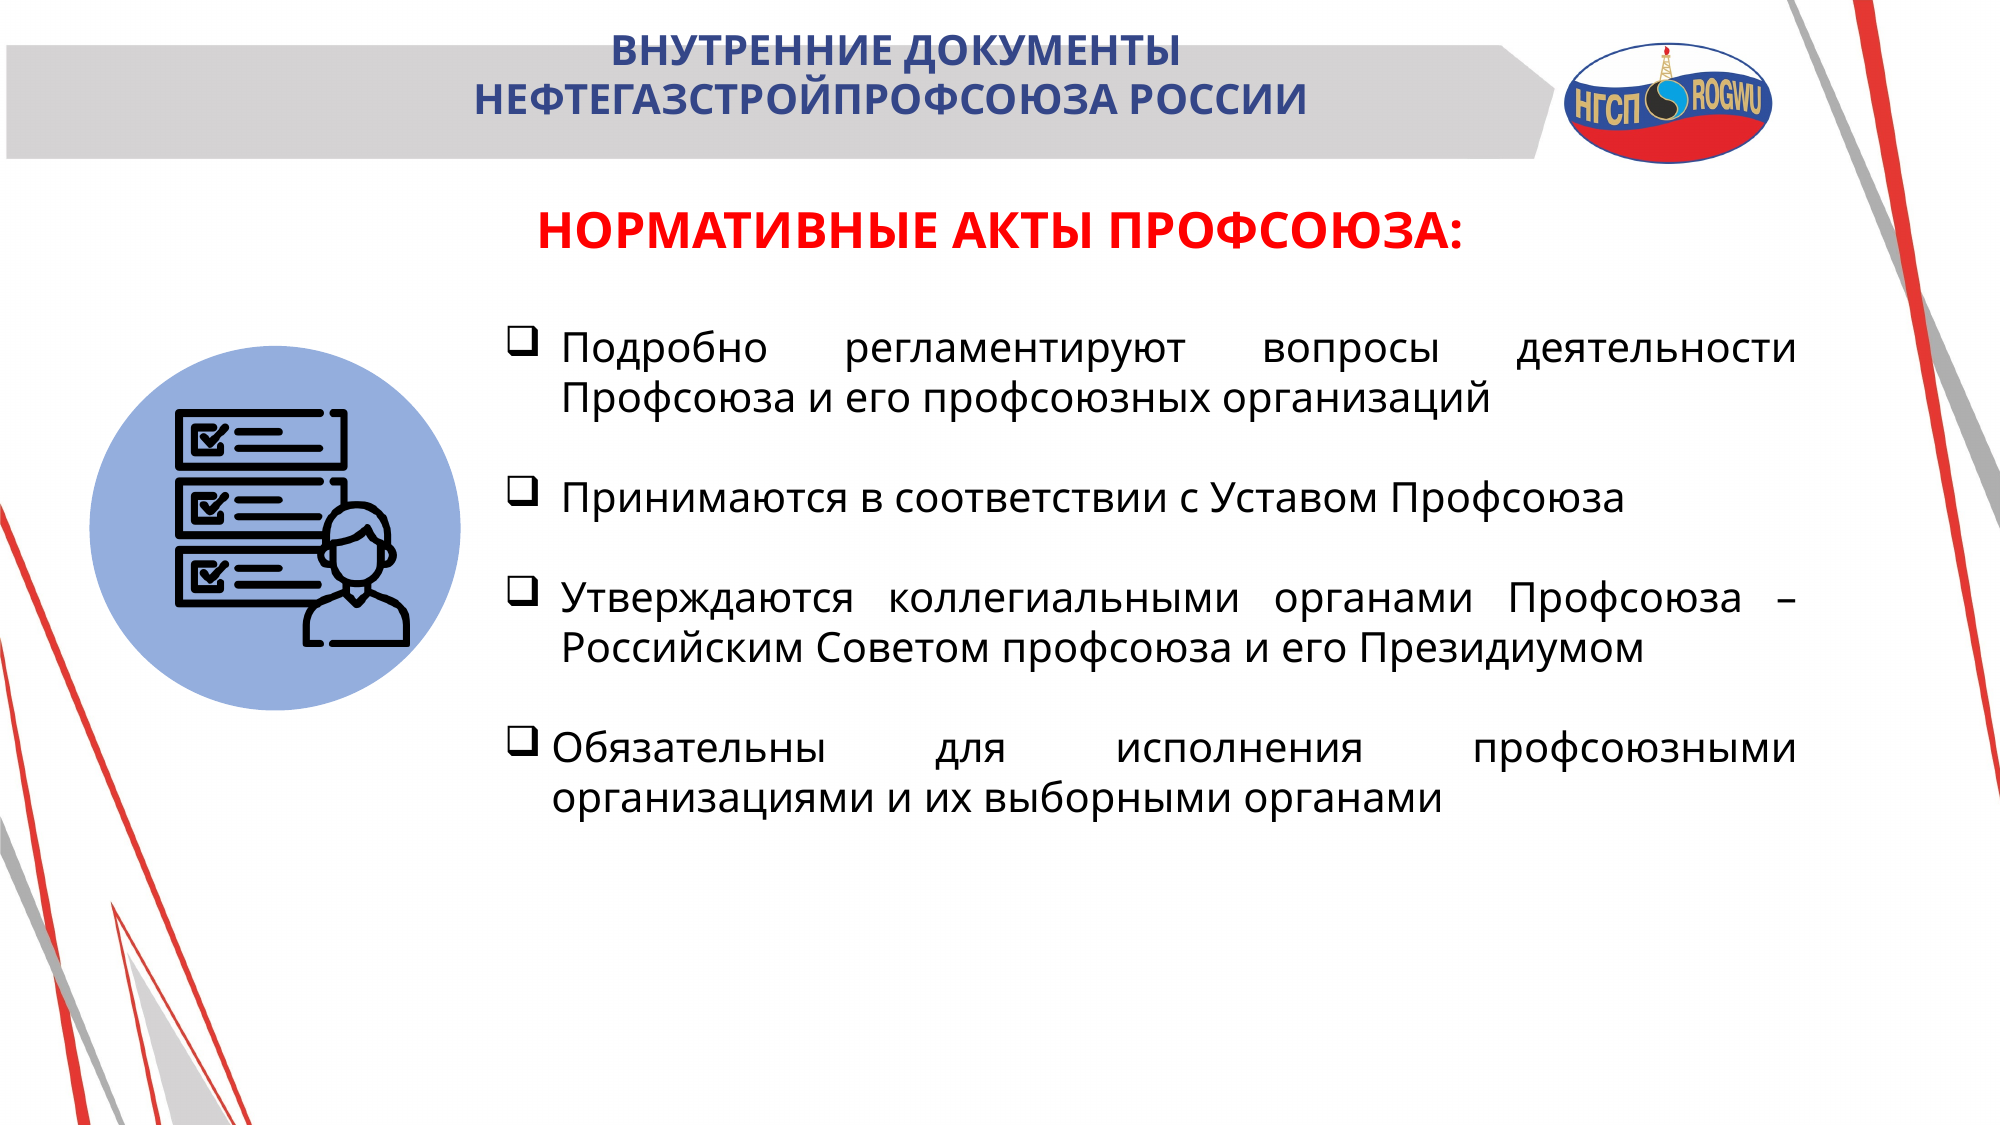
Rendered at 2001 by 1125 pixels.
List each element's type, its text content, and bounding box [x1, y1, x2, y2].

text_box [29, 15, 146, 116]
text_box Внутренние документы нефтегазстройпрофсоюза россии [146, 15, 1647, 131]
text_box [89, 345, 461, 711]
text_box НОРМАТИВНЫЕ АКТЫ ПРОФСОЮЗА: [423, 197, 1577, 378]
picture [0, 0, 2000, 1125]
text_box Подробно регламентируют вопросы деятельности Профсоюза и его профсоюзных организаций Принимаются в соответствии с Уставом Профсоюза Утверждаются коллегиальными органами Профсоюза – Российским Советом профсоюза и его Президиумом Обязательны для исполнения профсоюзными организациями и их выборными органами [489, 313, 1813, 919]
